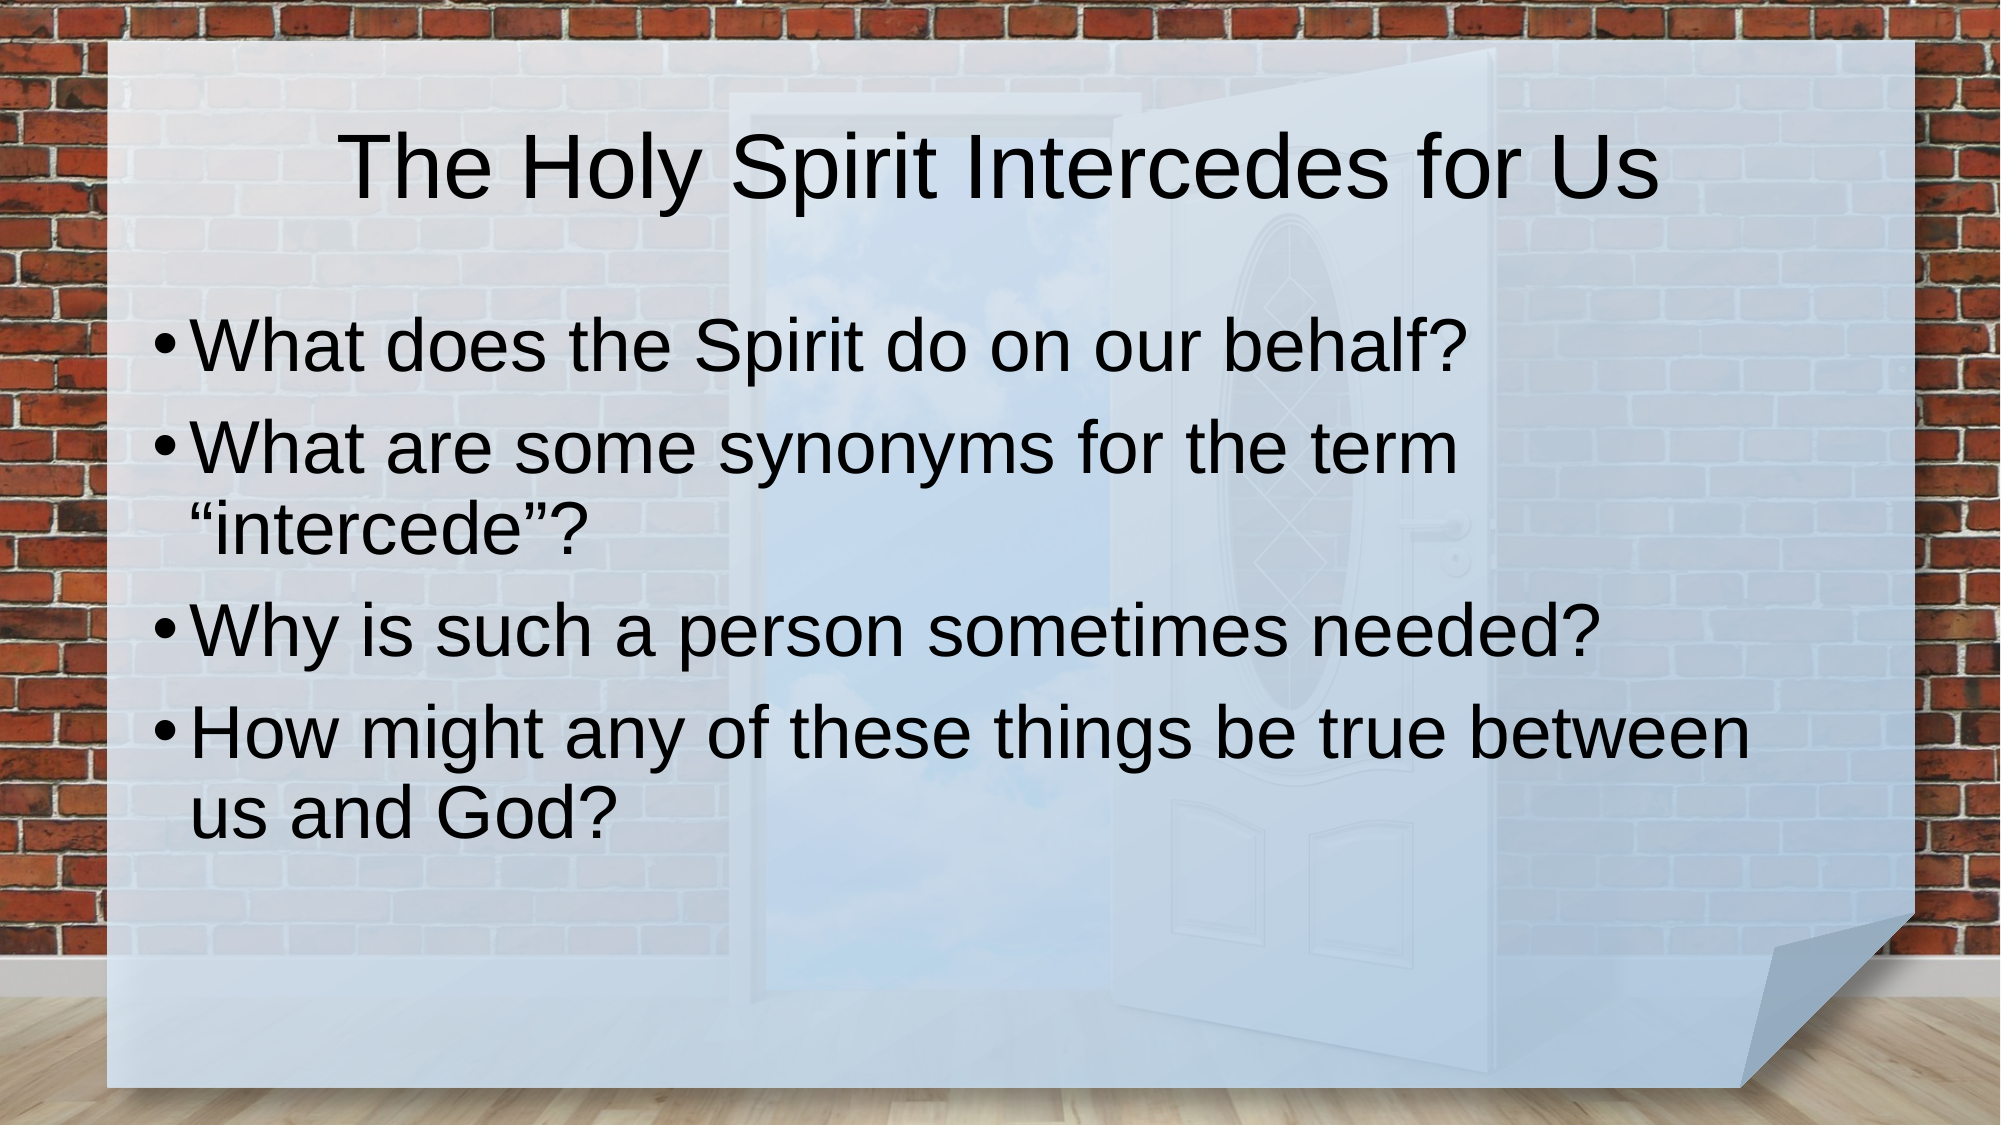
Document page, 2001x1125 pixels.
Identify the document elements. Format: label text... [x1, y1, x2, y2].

title The Holy Spirit Intercedes for Us [137, 59, 1863, 278]
picture [0, 0, 2001, 1125]
list What does the Spirit do on our behalf? What are some synonyms for the term “intercede”? Why is such a person sometimes needed? How might any of these things be true between us and God? [137, 299, 1863, 1014]
